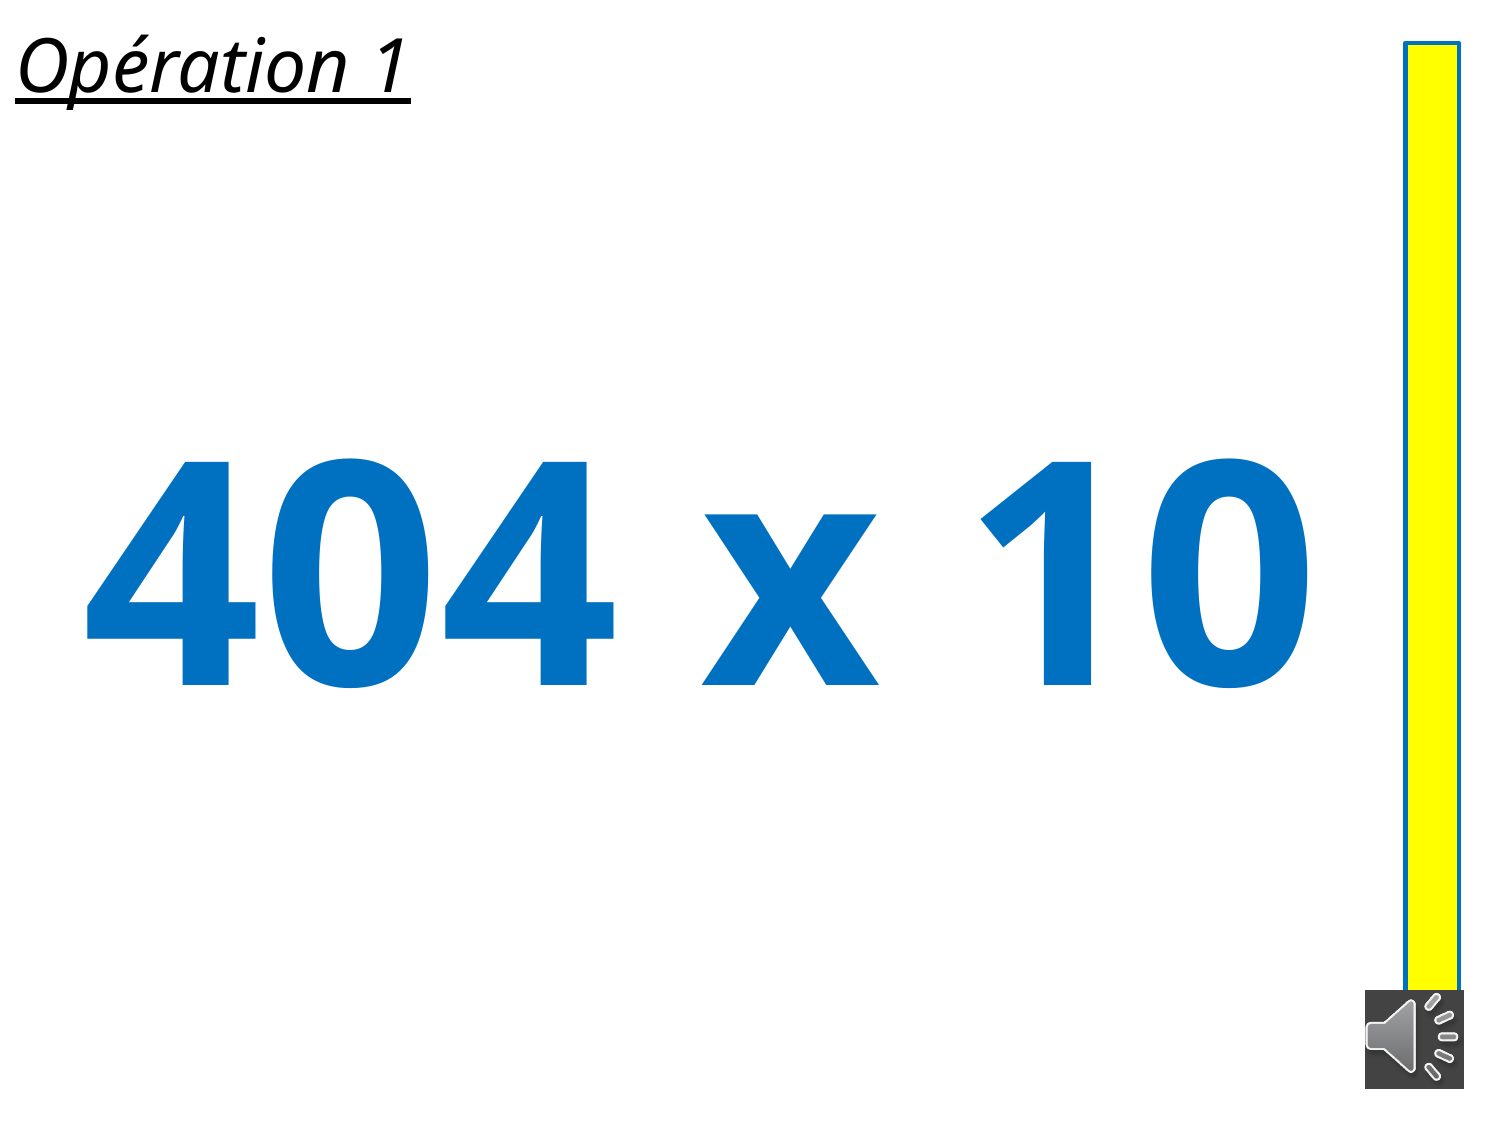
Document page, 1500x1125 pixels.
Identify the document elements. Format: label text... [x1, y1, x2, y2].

picture [1364, 989, 1465, 1090]
title Opération 1 [0, 0, 502, 126]
text_box [1403, 41, 1461, 987]
text_box 404 x 10 [0, 365, 1403, 756]
